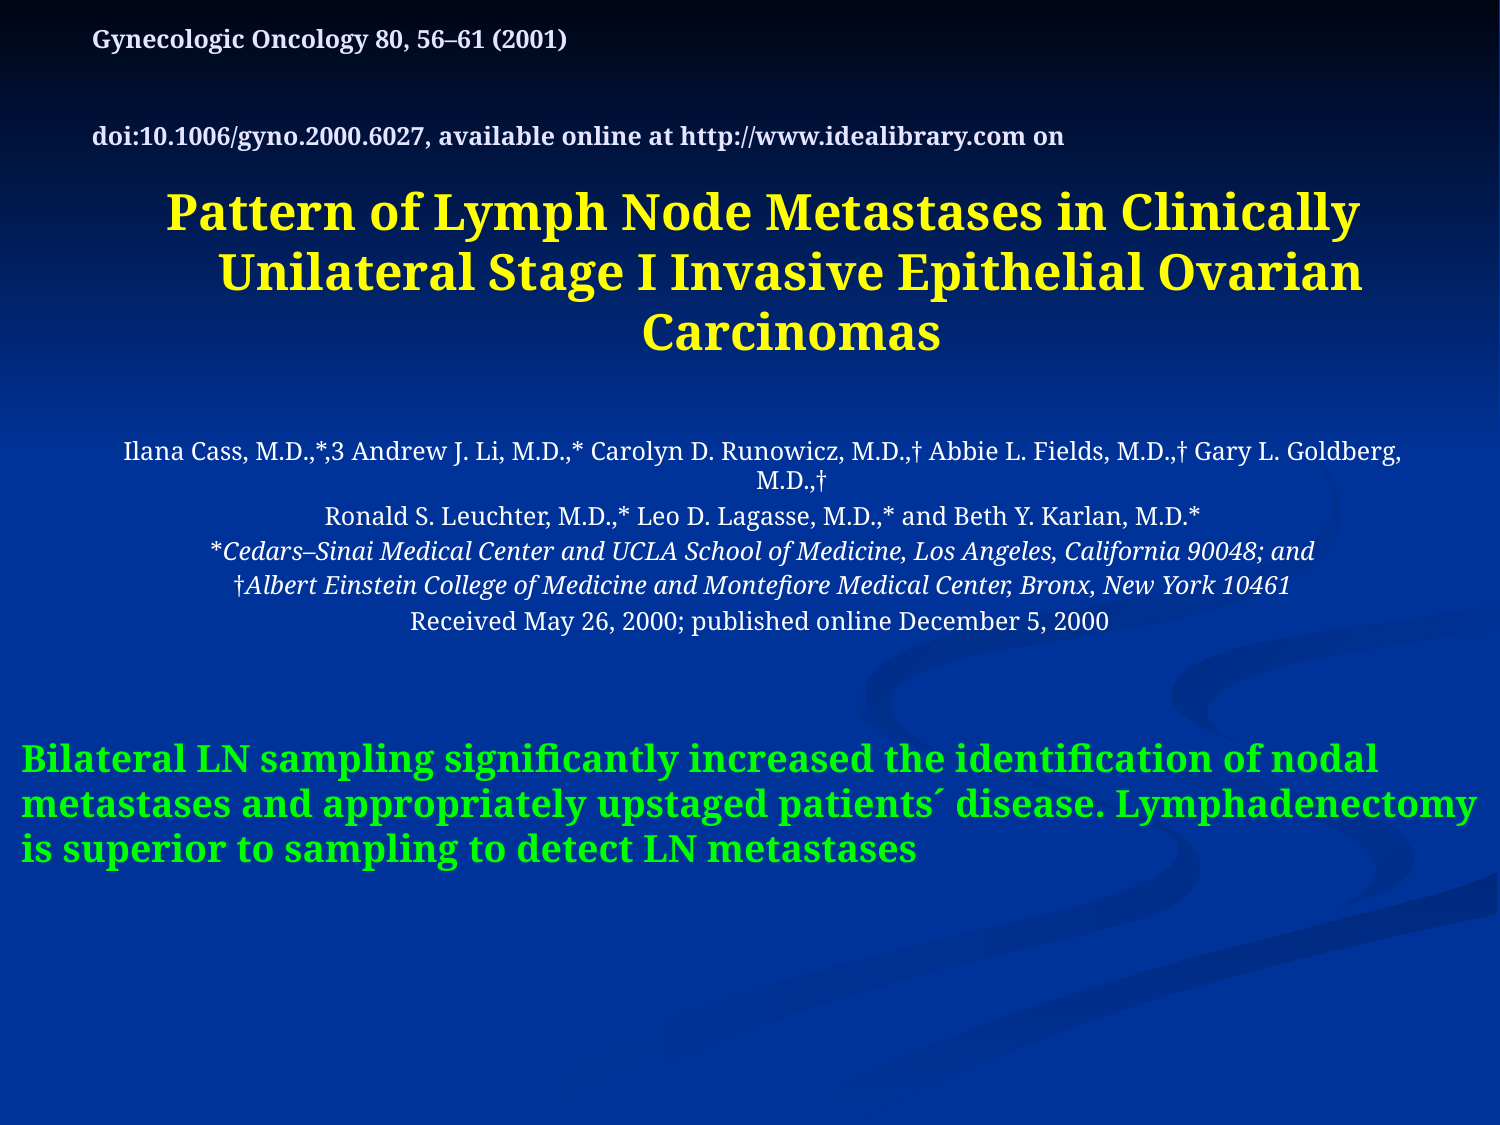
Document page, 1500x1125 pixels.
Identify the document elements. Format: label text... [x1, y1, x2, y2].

text_box Bilateral LN sampling significantly increased the identification of nodal metastases and appropriately upstaged patients´ disease. Lymphadenectomy is superior to sampling to detect LN metastases [6, 727, 1494, 878]
list Pattern of Lymph Node Metastases in Clinically Unilateral Stage I Invasive Epithelial Ovarian Carcinomas Ilana Cass, M.D.,*,3 Andrew J. Li, M.D.,* Carolyn D. Runowicz, M.D.,† Abbie L. Fields, M.D.,† Gary L. Goldberg, M.D.,† Ronald S. Leuchter, M.D.,* Leo D. Lagasse, M.D.,* and Beth Y. Karlan, M.D.* *Cedars–Sinai Medical Center and UCLA School of Medicine, Los Angeles, California 90048; and †Albert Einstein College of Medicine and Montefiore Medical Center, Bronx, New York 10461 Received May 26, 2000; published online December 5, 2000 [88, 172, 1439, 727]
title Gynecologic Oncology 80, 56–61 (2001) doi:10.1006/gyno.2000.6027, available online at http://www.idealibrary.com on [76, 0, 1428, 188]
